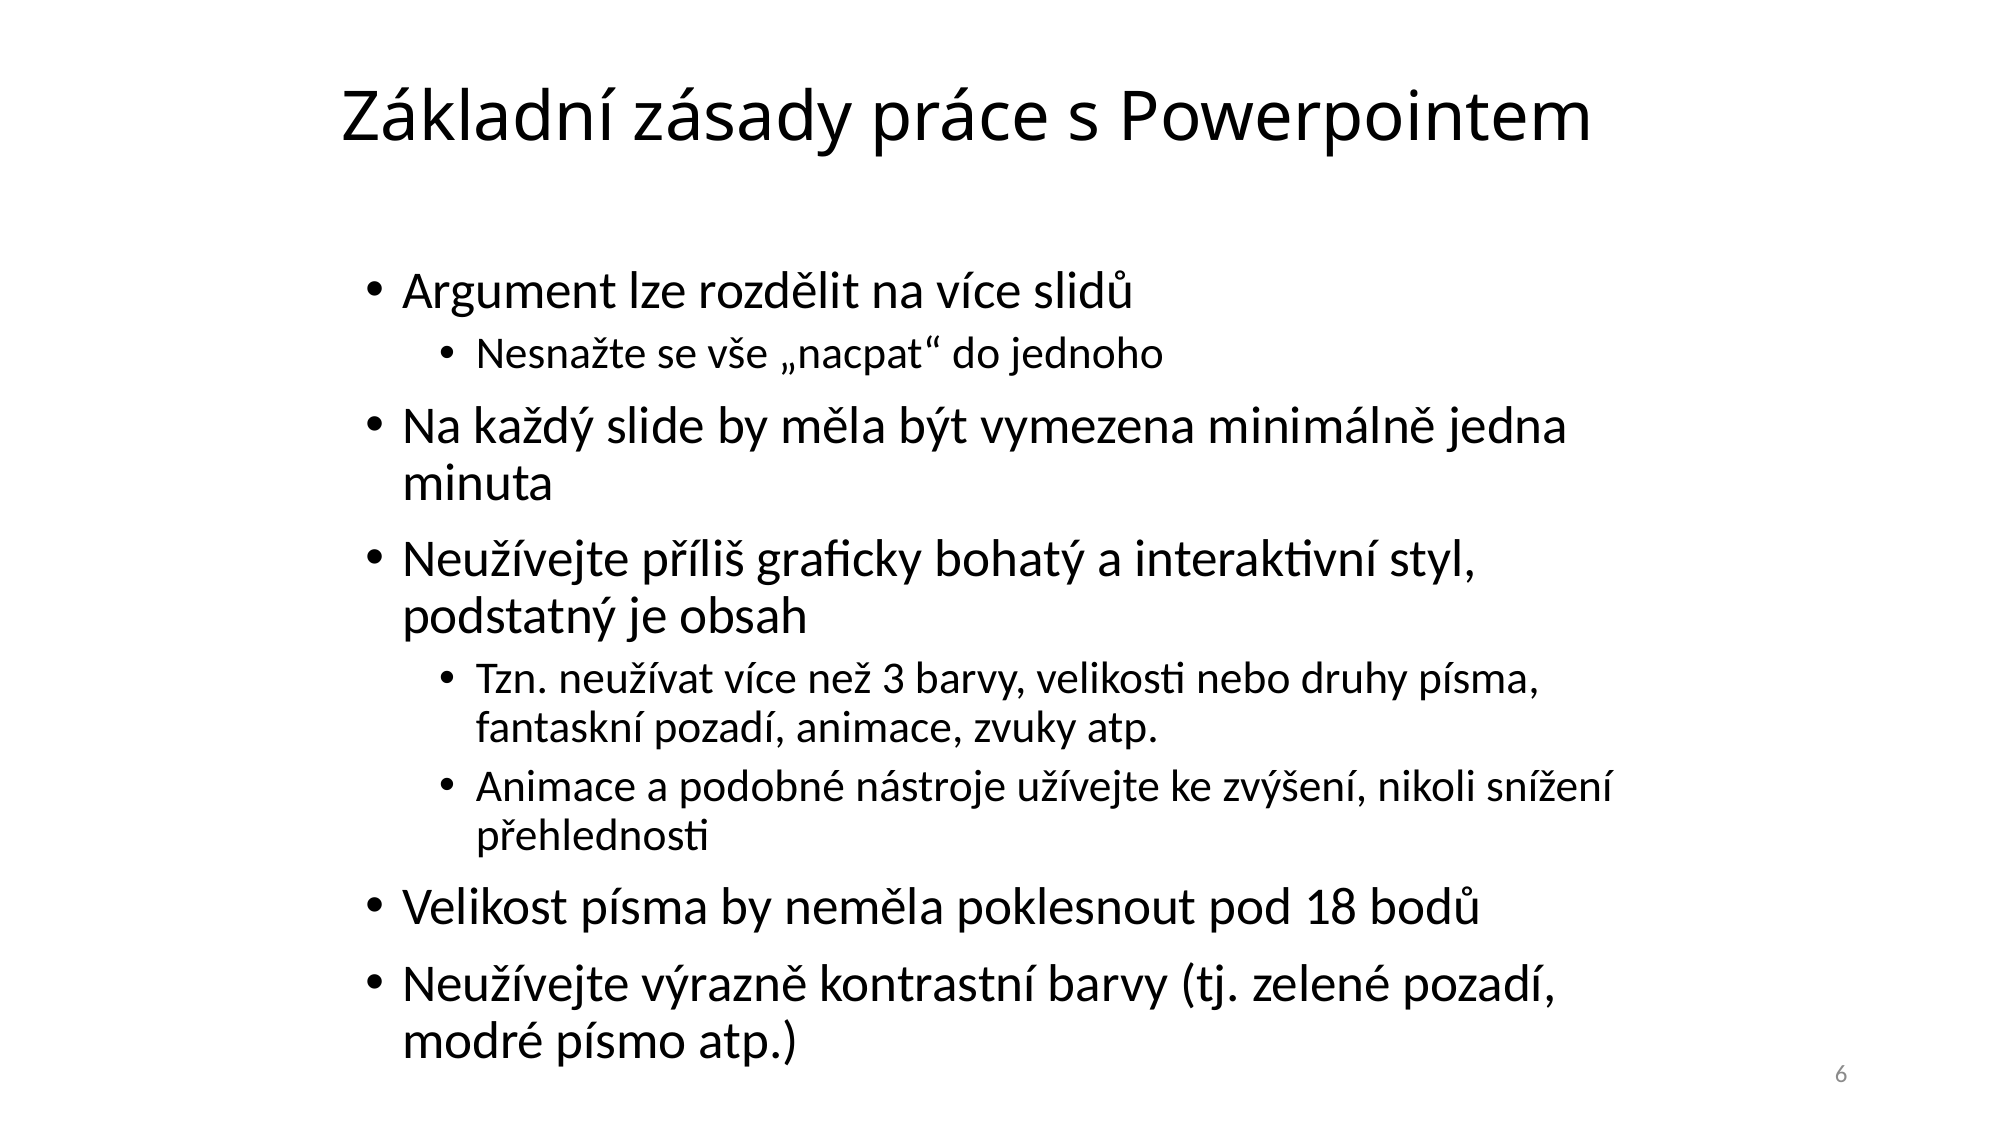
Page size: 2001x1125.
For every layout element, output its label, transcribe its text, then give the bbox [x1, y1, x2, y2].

slide_number 6 [1412, 1042, 1863, 1103]
list Argument lze rozdělit na více slidů Nesnažte se vše „nacpat“ do jednoho Na každý slide by měla být vymezena minimálně jedna minuta Neužívejte příliš graficky bohatý a interaktivní styl, podstatný je obsah Tzn. neužívat více než 3 barvy, velikosti nebo druhy písma, fantaskní pozadí, animace, zvuky atp. Animace a podobné nástroje užívejte ke zvýšení, nikoli snížení přehlednosti Velikost písma by neměla poklesnout pod 18 bodů Neužívejte výrazně kontrastní barvy (tj. zelené pozadí, modré písmo atp.) [350, 255, 1686, 1083]
title Základní zásady práce s Powerpointem [326, 54, 1674, 183]
